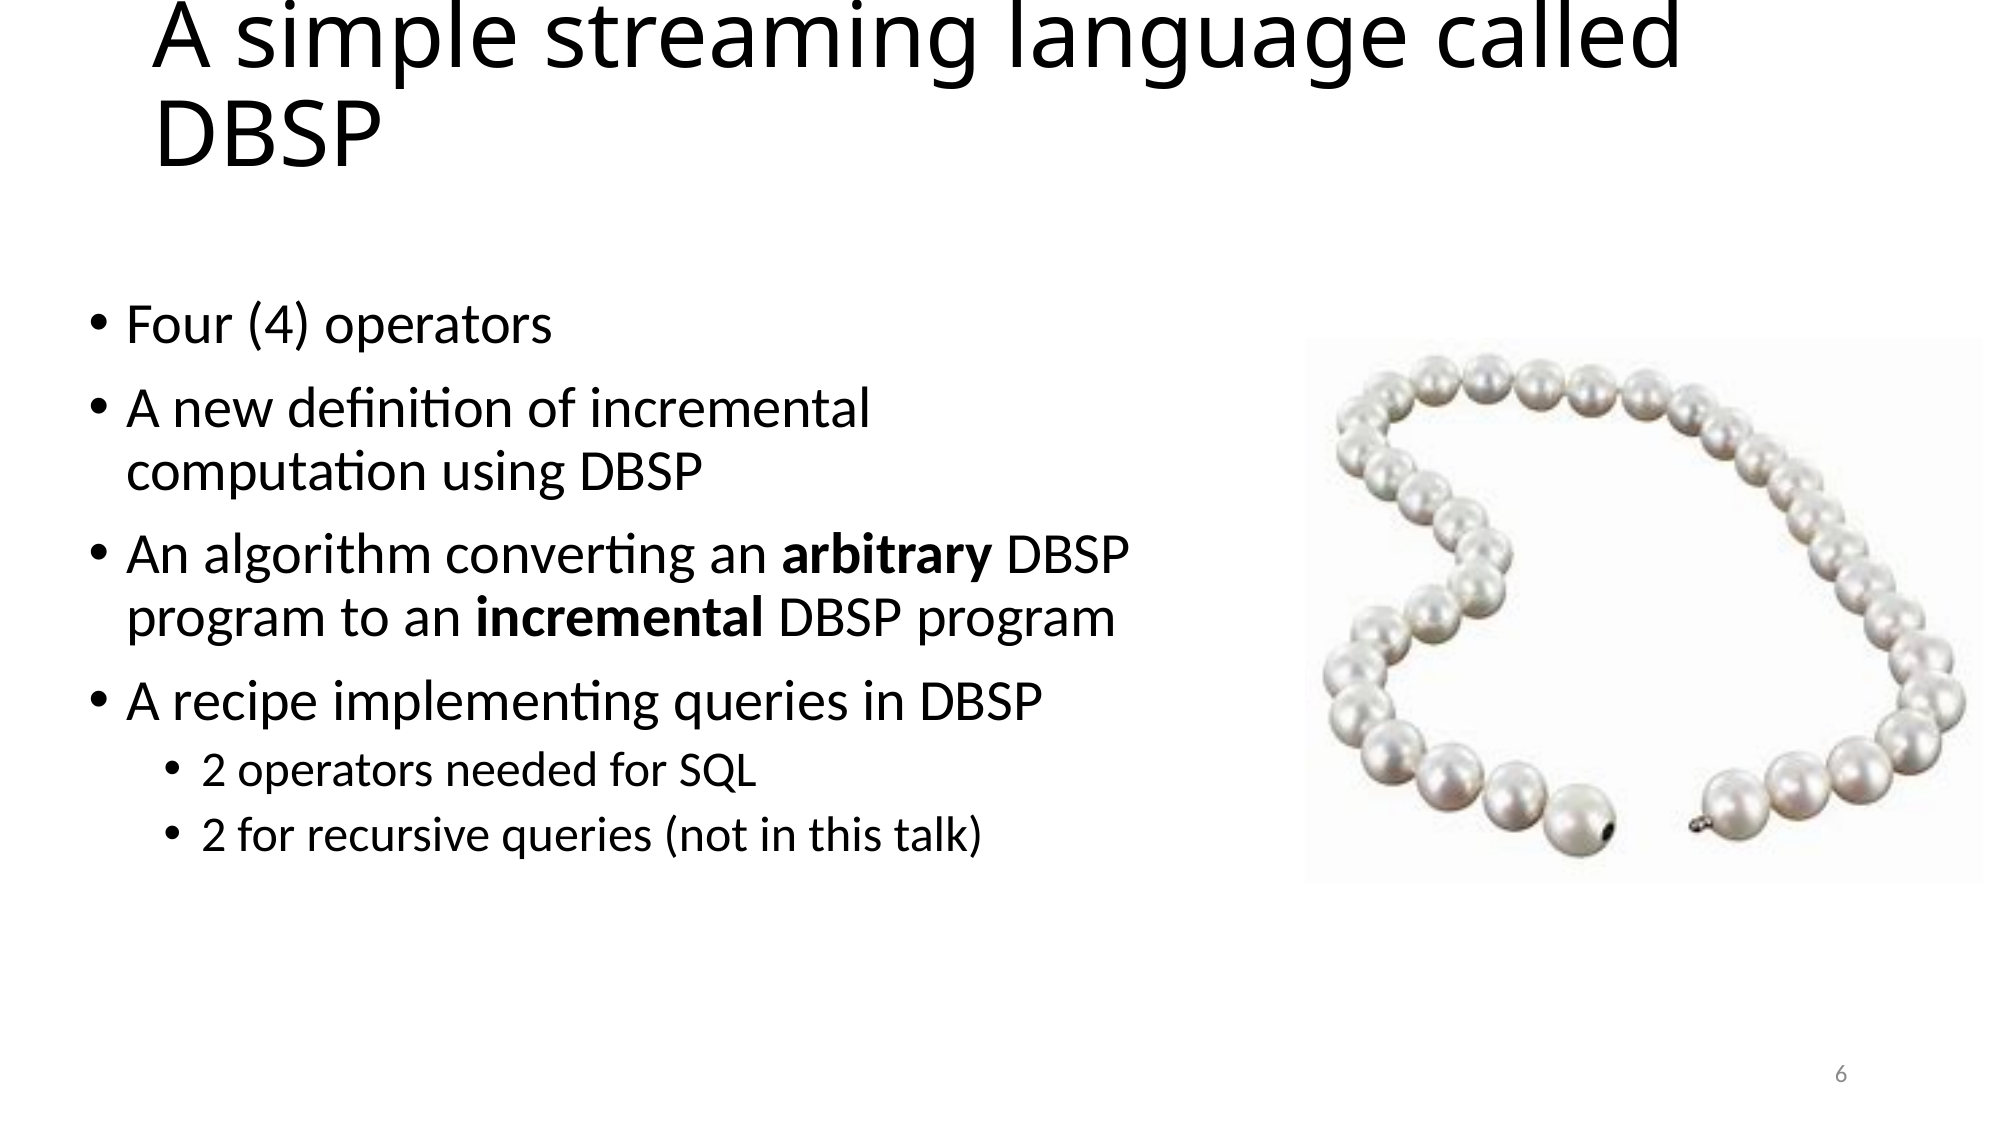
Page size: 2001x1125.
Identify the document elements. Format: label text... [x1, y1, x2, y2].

list Four (4) operators A new definition of incremental computation using DBSP An algorithm converting an arbitrary DBSP program to an incremental DBSP program A recipe implementing queries in DBSP 2 operators needed for SQL 2 for recursive queries (not in this talk) [73, 286, 1927, 1124]
picture [1305, 338, 1983, 884]
slide_number 6 [1798, 1042, 1863, 1103]
title A simple streaming language called DBSP [137, 22, 1863, 153]
